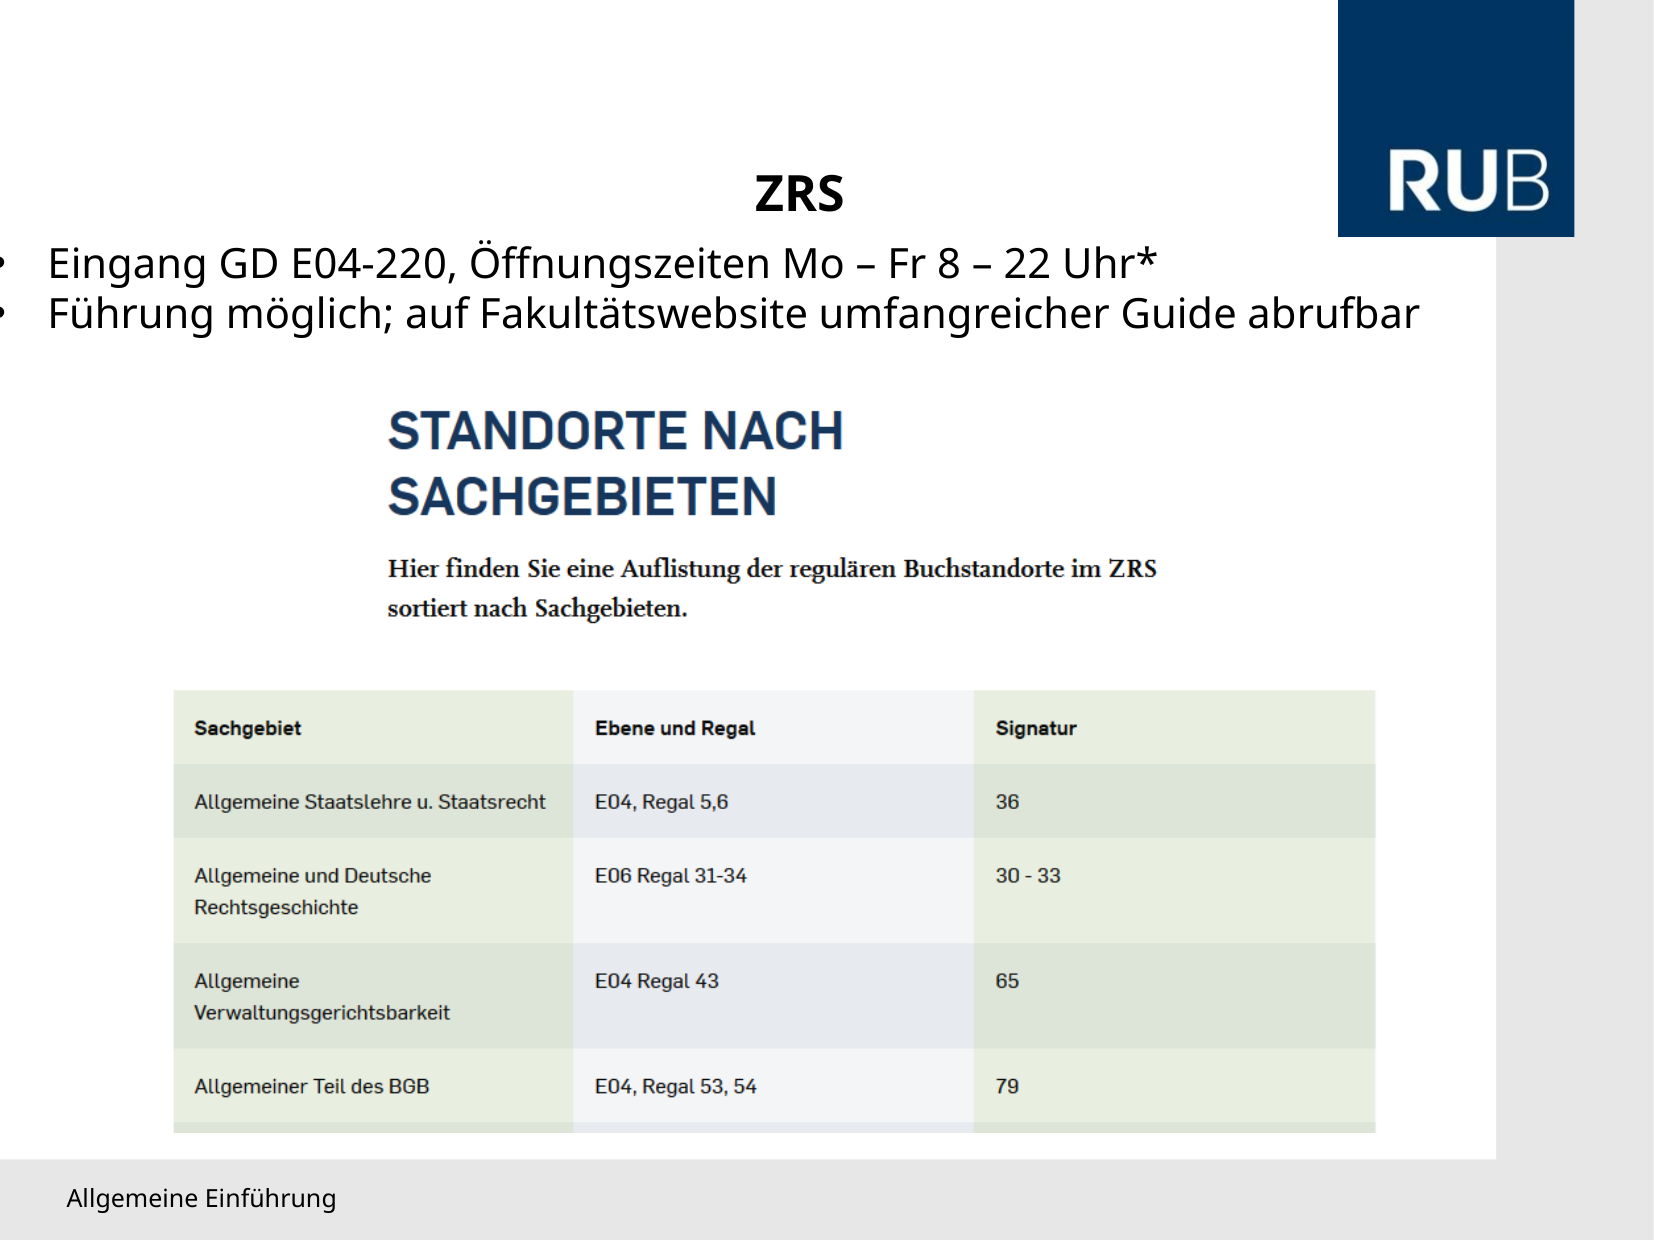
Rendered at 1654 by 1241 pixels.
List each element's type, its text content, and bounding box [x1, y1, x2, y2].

text_box Eingang GD E04-220, Öffnungszeiten Mo – Fr 8 – 22 Uhr* Führung möglich; auf Fakultätswebsite umfangreicher Guide abrufbar [0, 229, 1436, 395]
text_box Allgemeine Einführung [51, 1175, 353, 1221]
text_box ZRS [741, 153, 861, 229]
picture [1338, 0, 1575, 237]
picture [133, 372, 1417, 1134]
